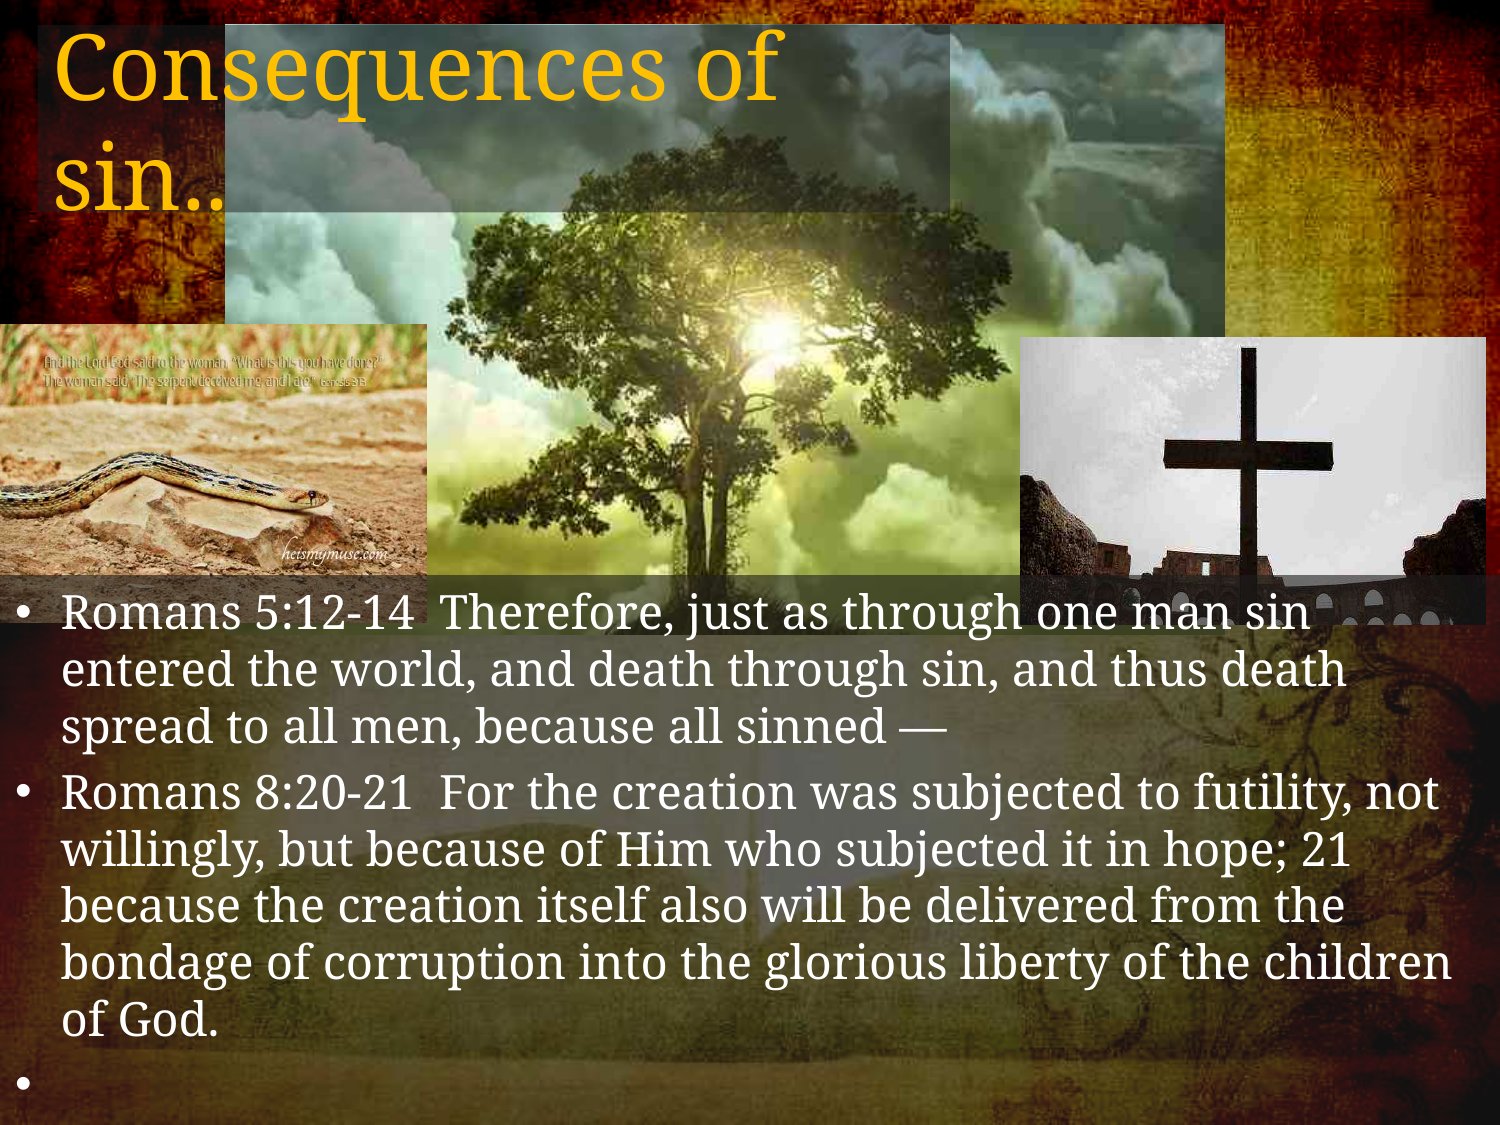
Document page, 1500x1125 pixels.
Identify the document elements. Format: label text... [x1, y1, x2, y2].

picture [0, 24, 1487, 635]
title Consequences of sin.. [37, 24, 223, 213]
list Romans 5:12-14 Therefore, just as through one man sin entered the world, and death through sin, and thus death spread to all men, because all sinned — Romans 8:20-21 For the creation was subjected to futility, not willingly, but because of Him who subjected it in hope; 21 because the creation itself also will be delivered from the bondage of corruption into the glorious liberty of the children of God. [0, 575, 1500, 1125]
